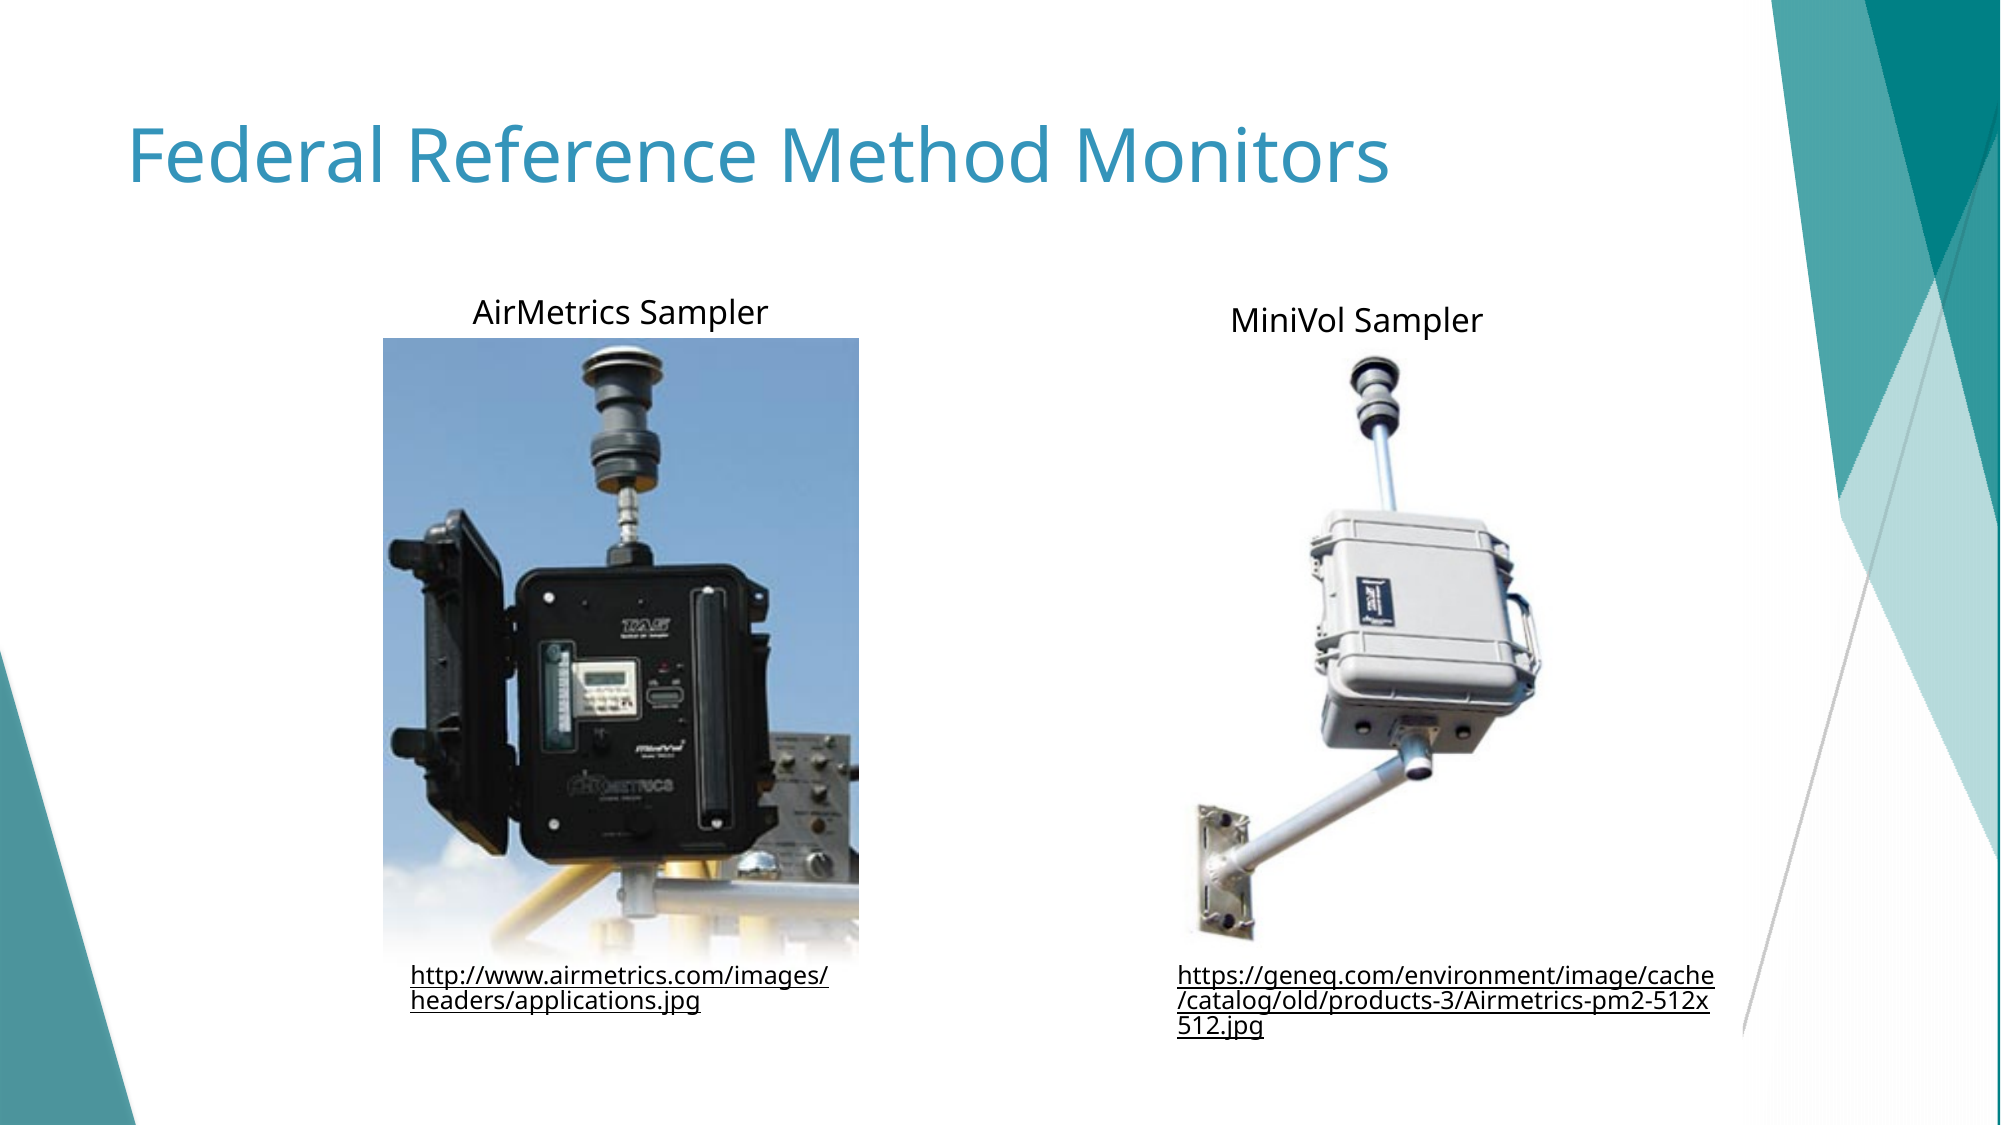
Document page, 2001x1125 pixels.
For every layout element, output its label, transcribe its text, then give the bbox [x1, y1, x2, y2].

text_box AirMetrics Sampler [457, 283, 785, 337]
text_box http://www.airmetrics.com/images/headers/applications.jpg [395, 980, 846, 1031]
text_box https://geneq.com/environment/image/cache/catalog/old/products-3/Airmetrics-pm2-512x512.jpg [1162, 952, 1736, 1032]
title Federal Reference Method Monitors [111, 99, 1899, 317]
text_box MiniVol Sampler [1215, 292, 1499, 346]
picture [1035, 347, 1697, 980]
picture [382, 337, 859, 972]
picture [1742, 0, 1998, 1125]
